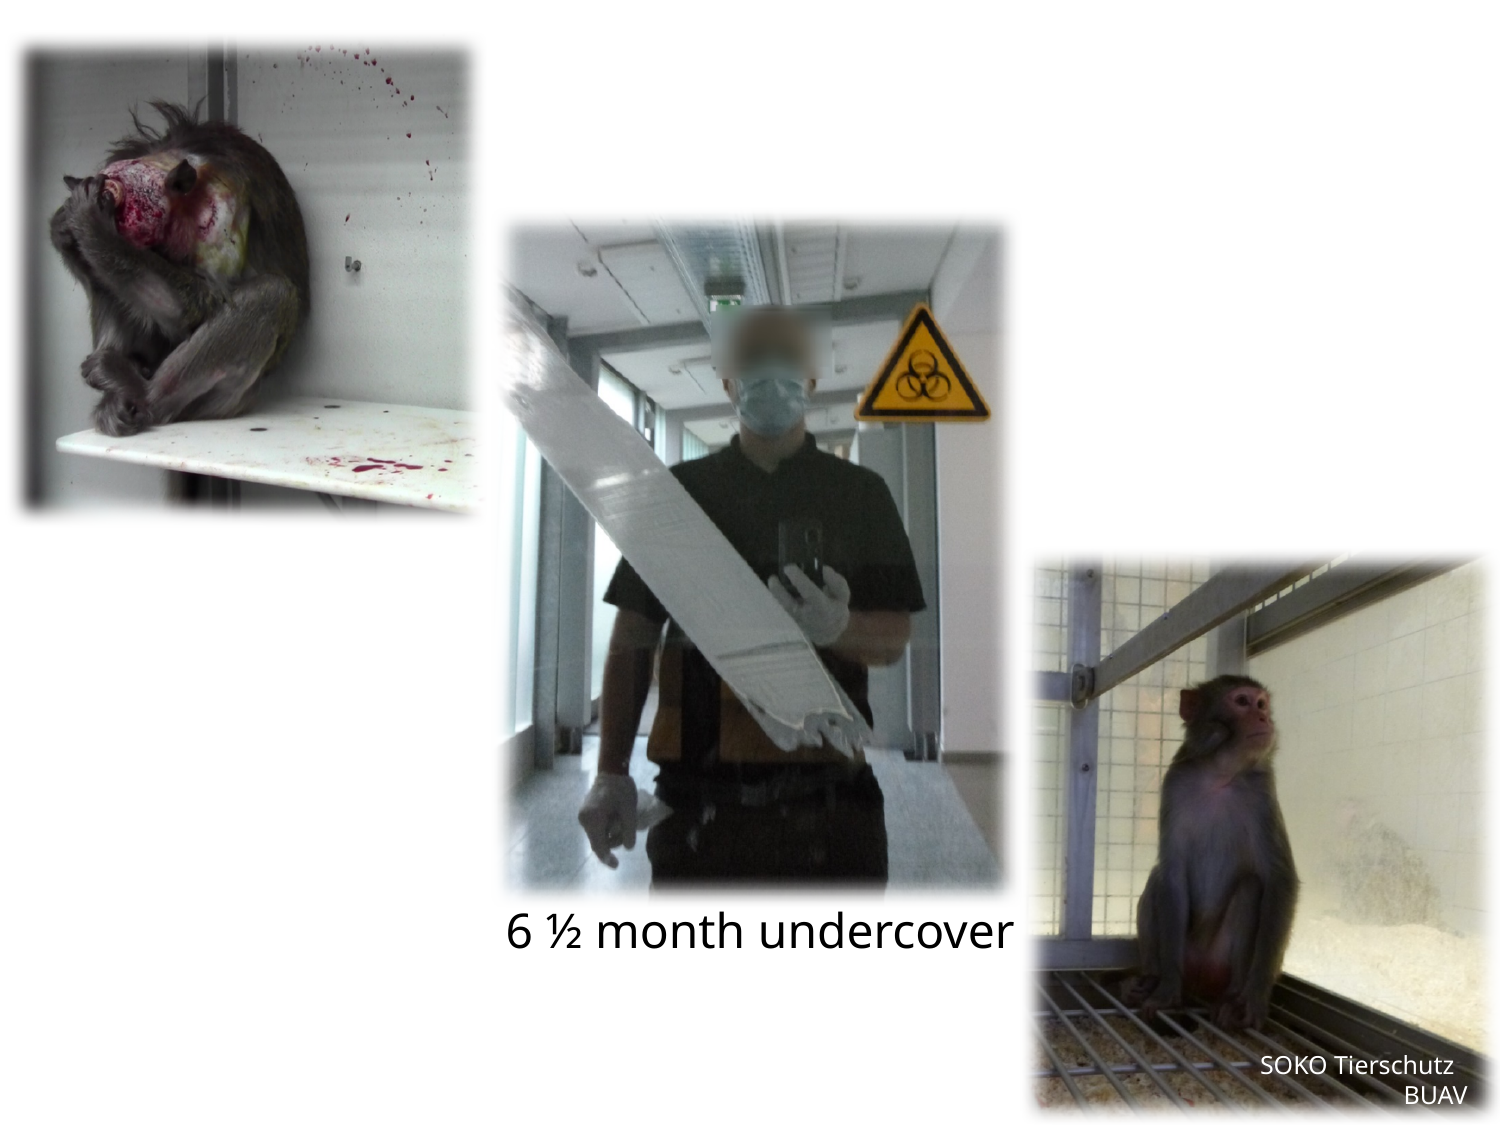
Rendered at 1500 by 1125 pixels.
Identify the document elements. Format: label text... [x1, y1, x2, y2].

text_box 6 ½ month undercover [490, 913, 1014, 1011]
picture [491, 207, 1500, 1125]
picture [5, 30, 488, 528]
